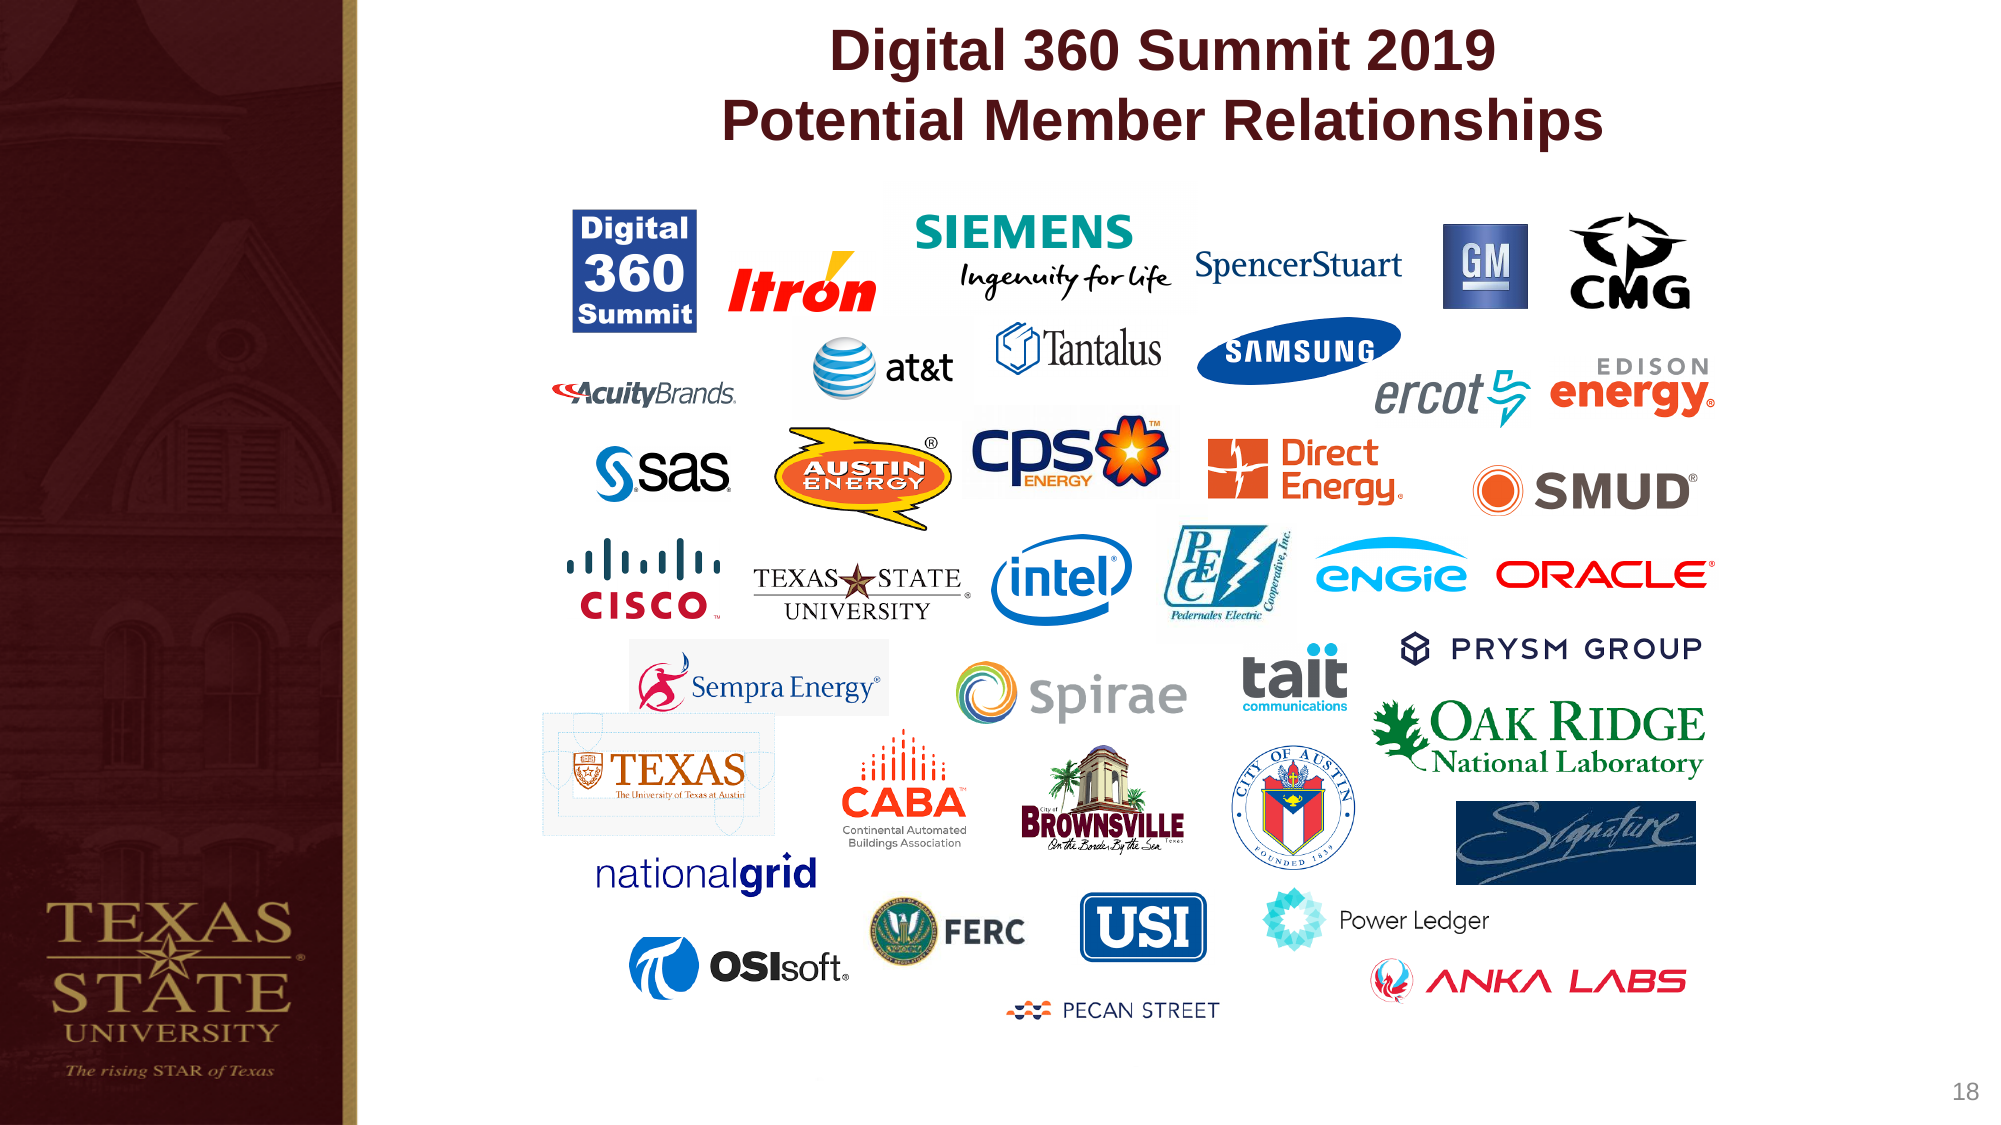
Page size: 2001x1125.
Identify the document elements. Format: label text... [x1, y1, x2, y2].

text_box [542, 181, 1719, 1005]
slide_number 18 [1528, 1060, 1996, 1121]
picture [0, 0, 2000, 1125]
title Digital 360 Summit 2019 Potential Member Relationships [383, 37, 1944, 128]
